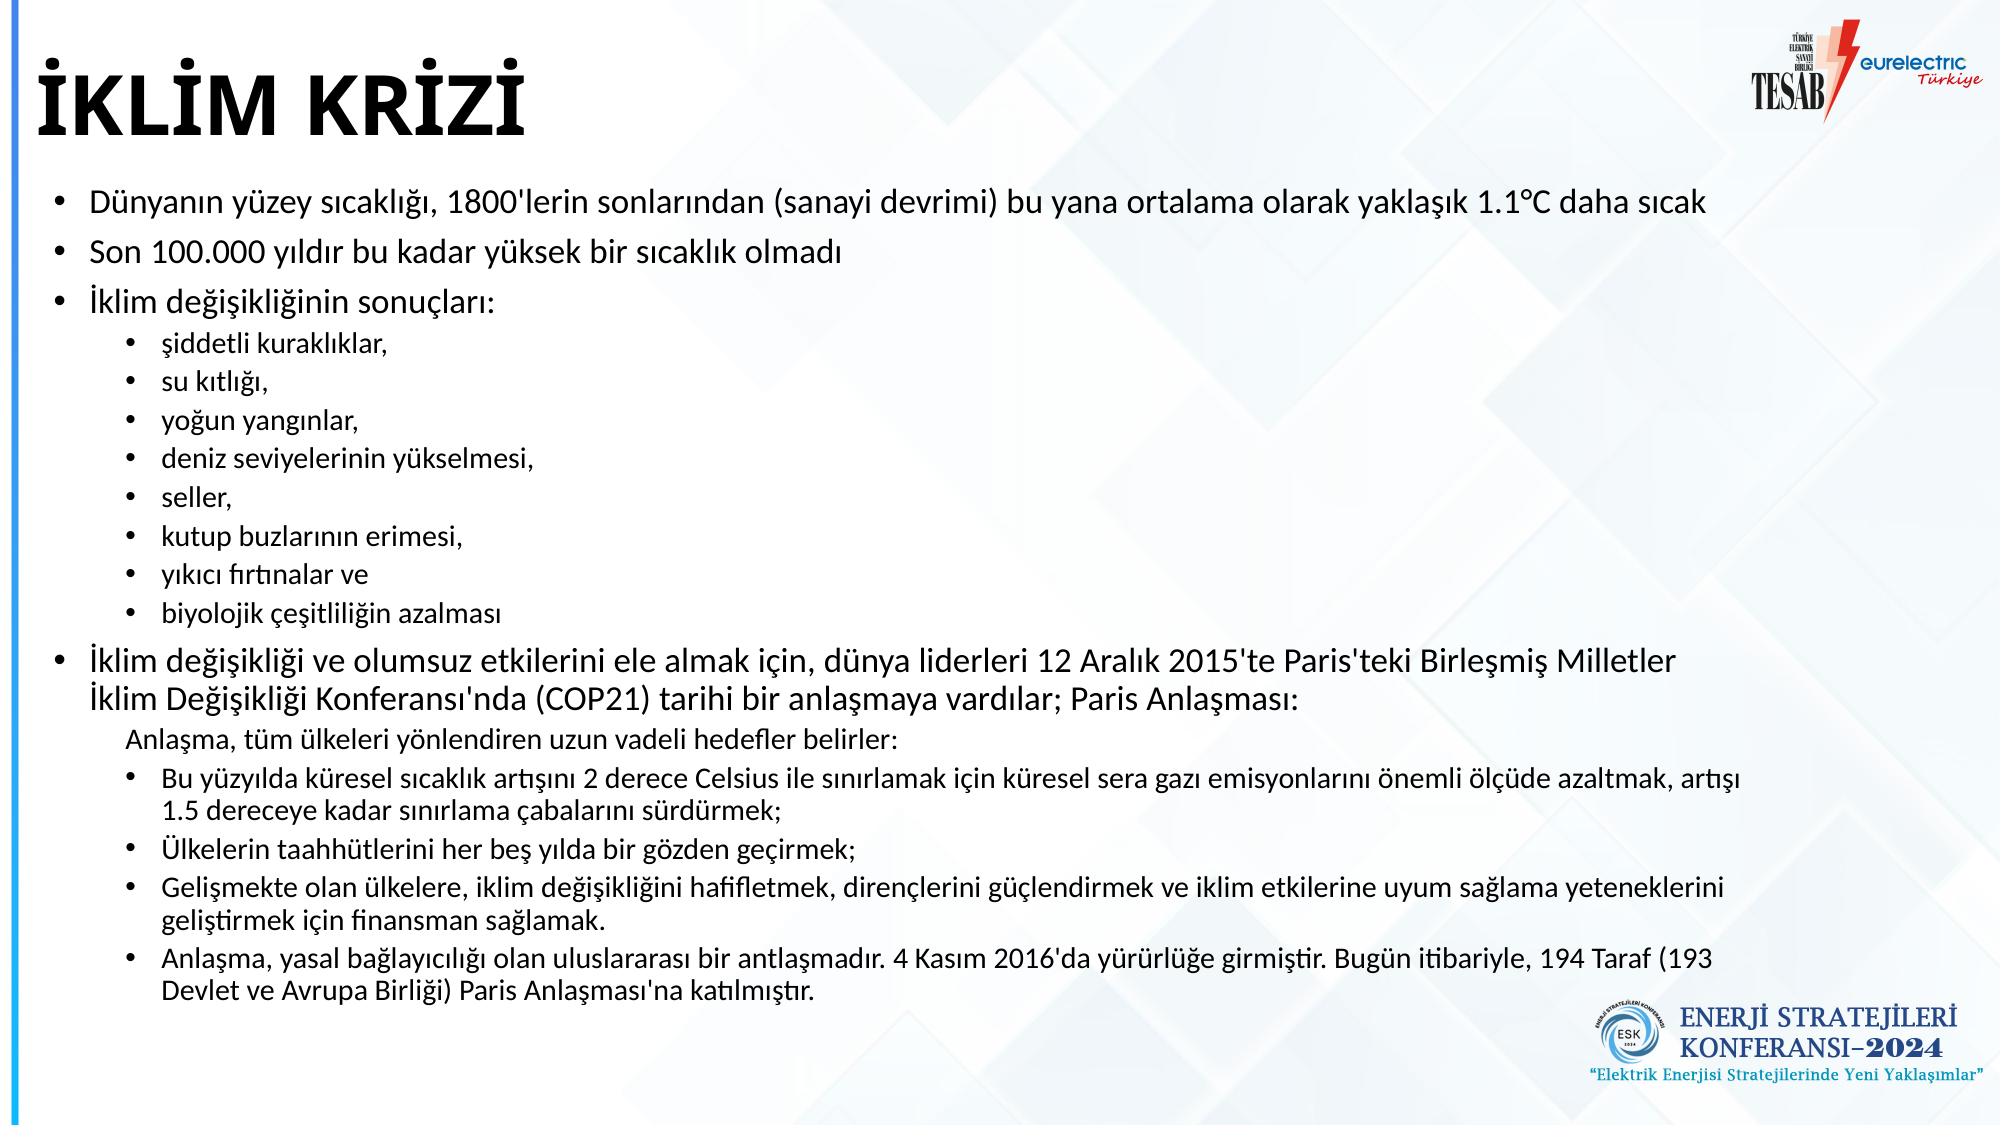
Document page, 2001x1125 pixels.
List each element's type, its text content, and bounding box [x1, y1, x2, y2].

title İKLİM KRİZİ [21, 0, 1747, 218]
list Dünyanın yüzey sıcaklığı, 1800'lerin sonlarından (sanayi devrimi) bu yana ortalama olarak yaklaşık 1.1°C daha sıcak Son 100.000 yıldır bu kadar yüksek bir sıcaklık olmadı İklim değişikliğinin sonuçları: şiddetli kuraklıklar, su kıtlığı, yoğun yangınlar, deniz seviyelerinin yükselmesi, seller, kutup buzlarının erimesi, yıkıcı fırtınalar ve biyolojik çeşitliliğin azalması İklim değişikliği ve olumsuz etkilerini ele almak için, dünya liderleri 12 Aralık 2015'te Paris'teki Birleşmiş Milletler İklim Değişikliği Konferansı'nda (COP21) tarihi bir anlaşmaya vardılar; Paris Anlaşması: Anlaşma, tüm ülkeleri yönlendiren uzun vadeli hedefler belirler: Bu yüzyılda küresel sıcaklık artışını 2 derece Celsius ile sınırlamak için küresel sera gazı emisyonlarını önemli ölçüde azaltmak, artışı 1.5 dereceye kadar sınırlama çabalarını sürdürmek; Ülkelerin taahhütlerini her beş yılda bir gözden geçirmek; Gelişmekte olan ülkelere, iklim değişikliğini hafifletmek, dirençlerini güçlendirmek ve iklim etkilerine uyum sağlama yeteneklerini geliştirmek için finansman sağlamak. Anlaşma, yasal bağlayıcılığı olan uluslararası bir antlaşmadır. 4 Kasım 2016'da yürürlüğe girmiştir. Bugün itibariyle, 194 Taraf (193 Devlet ve Avrupa Birliği) Paris Anlaşması'na katılmıştır. [38, 175, 1764, 1023]
picture [0, 0, 2001, 1125]
